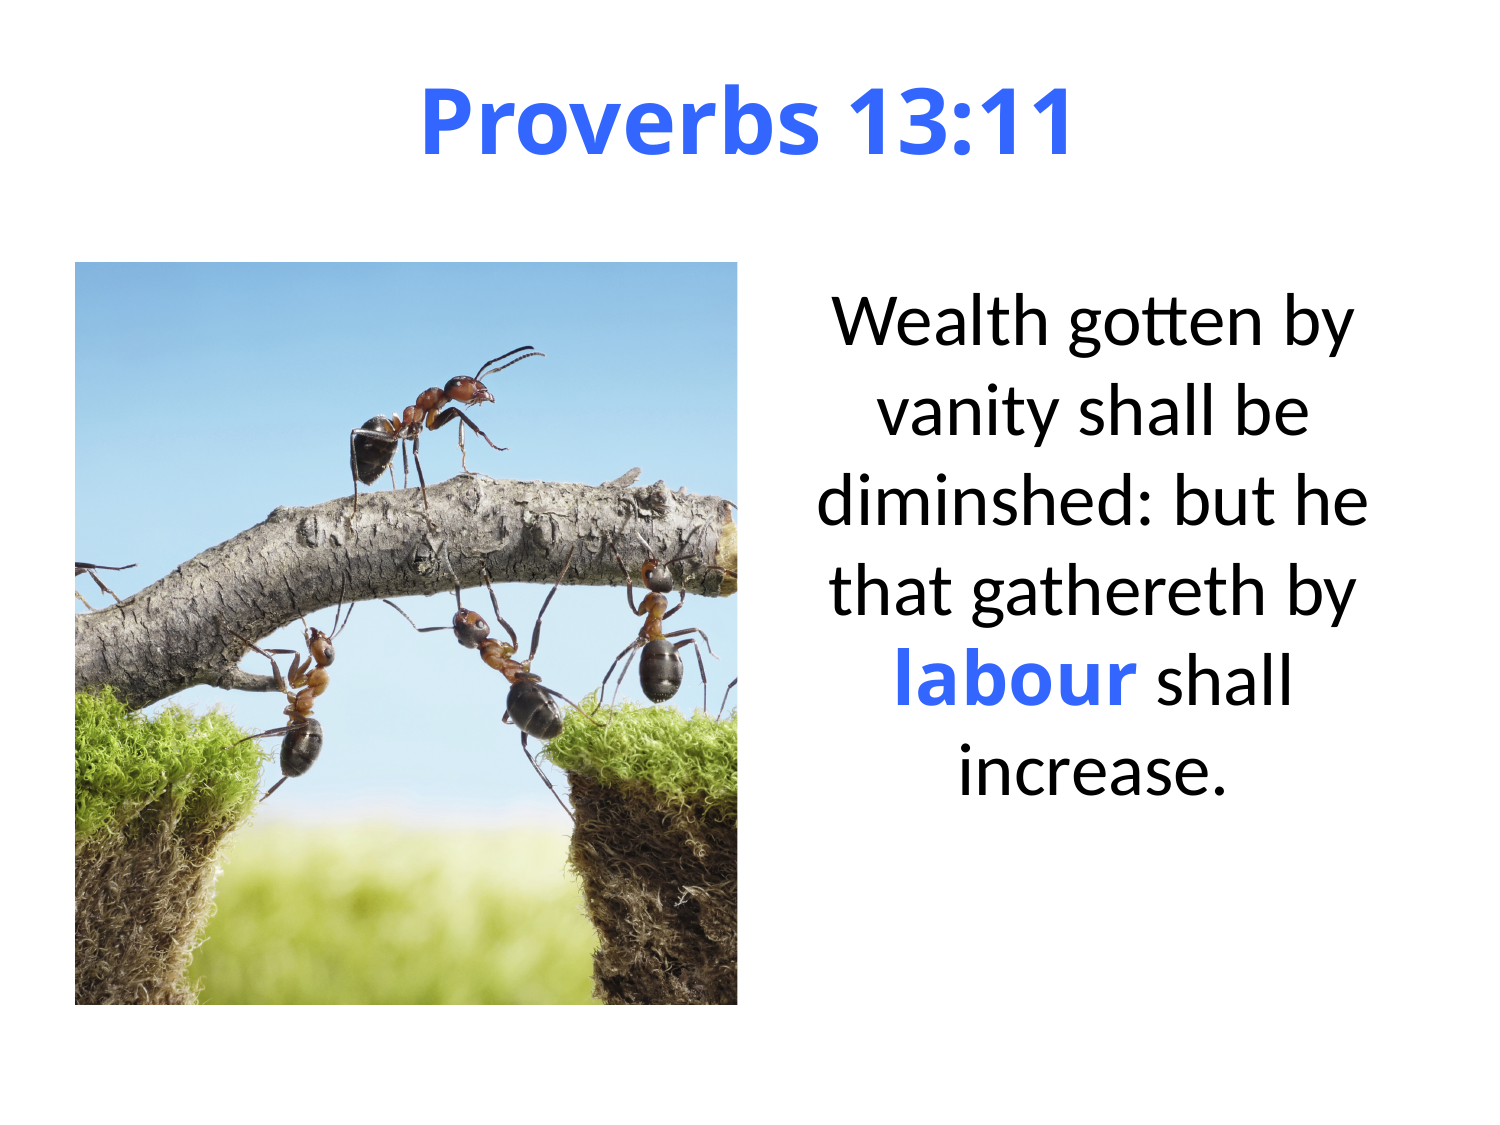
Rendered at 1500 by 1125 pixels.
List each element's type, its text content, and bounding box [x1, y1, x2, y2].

list Wealth gotten by vanity shall be diminshed: but he that gathereth by labour shall increase. [762, 262, 1425, 1005]
title Proverbs 13:11 [75, 45, 1425, 192]
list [74, 262, 738, 1006]
